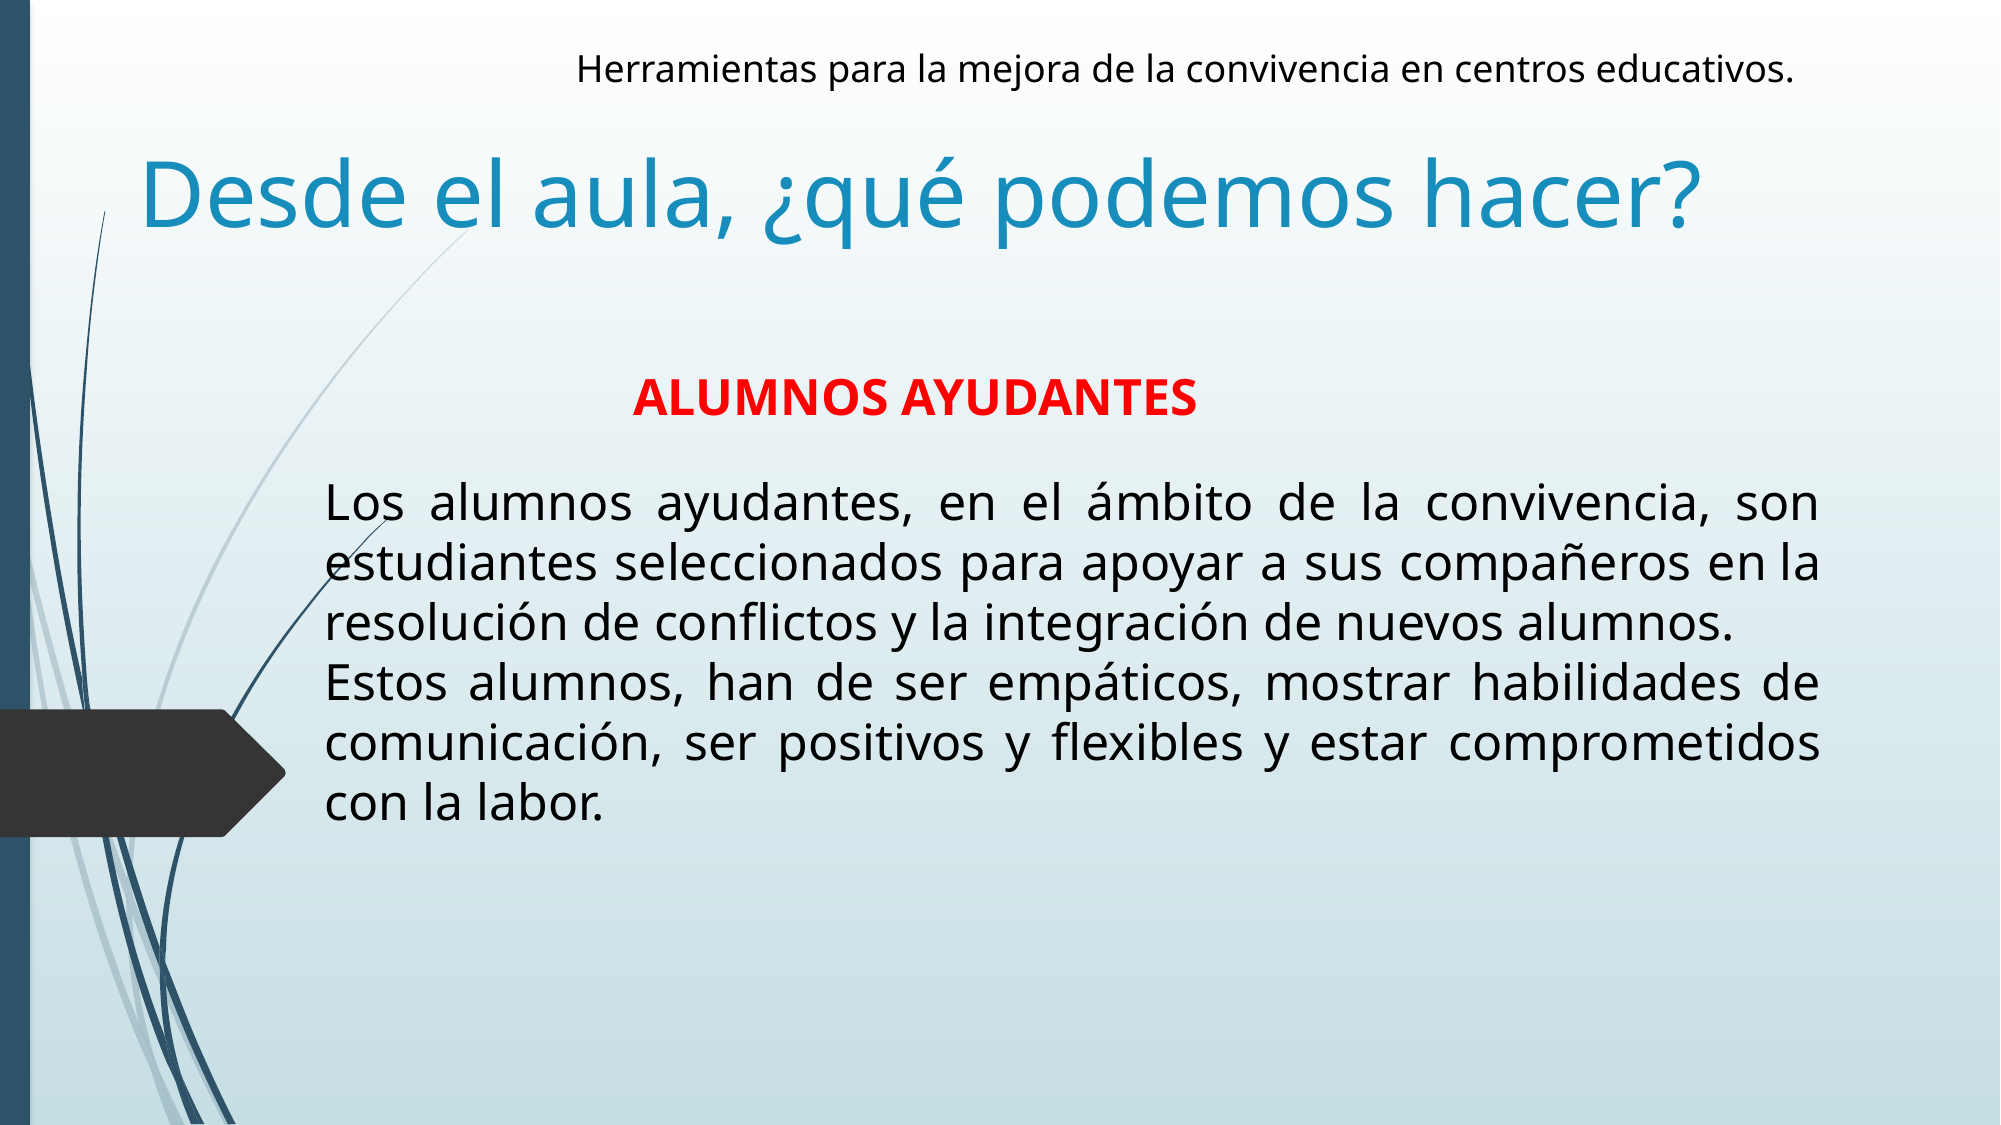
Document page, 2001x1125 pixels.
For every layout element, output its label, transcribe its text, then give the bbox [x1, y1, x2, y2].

title Desde el aula, ¿qué podemos hacer? [123, 68, 1965, 254]
text_box Herramientas para la mejora de la convivencia en centros educativos. [561, 37, 1882, 98]
text_box Los alumnos ayudantes, en el ámbito de la convivencia, son estudiantes seleccionados para apoyar a sus compañeros en la resolución de conflictos y la integración de nuevos alumnos. Estos alumnos, han de ser empáticos, mostrar habilidades de comunicación, ser positivos y flexibles y estar comprometidos con la labor. [309, 357, 1837, 838]
